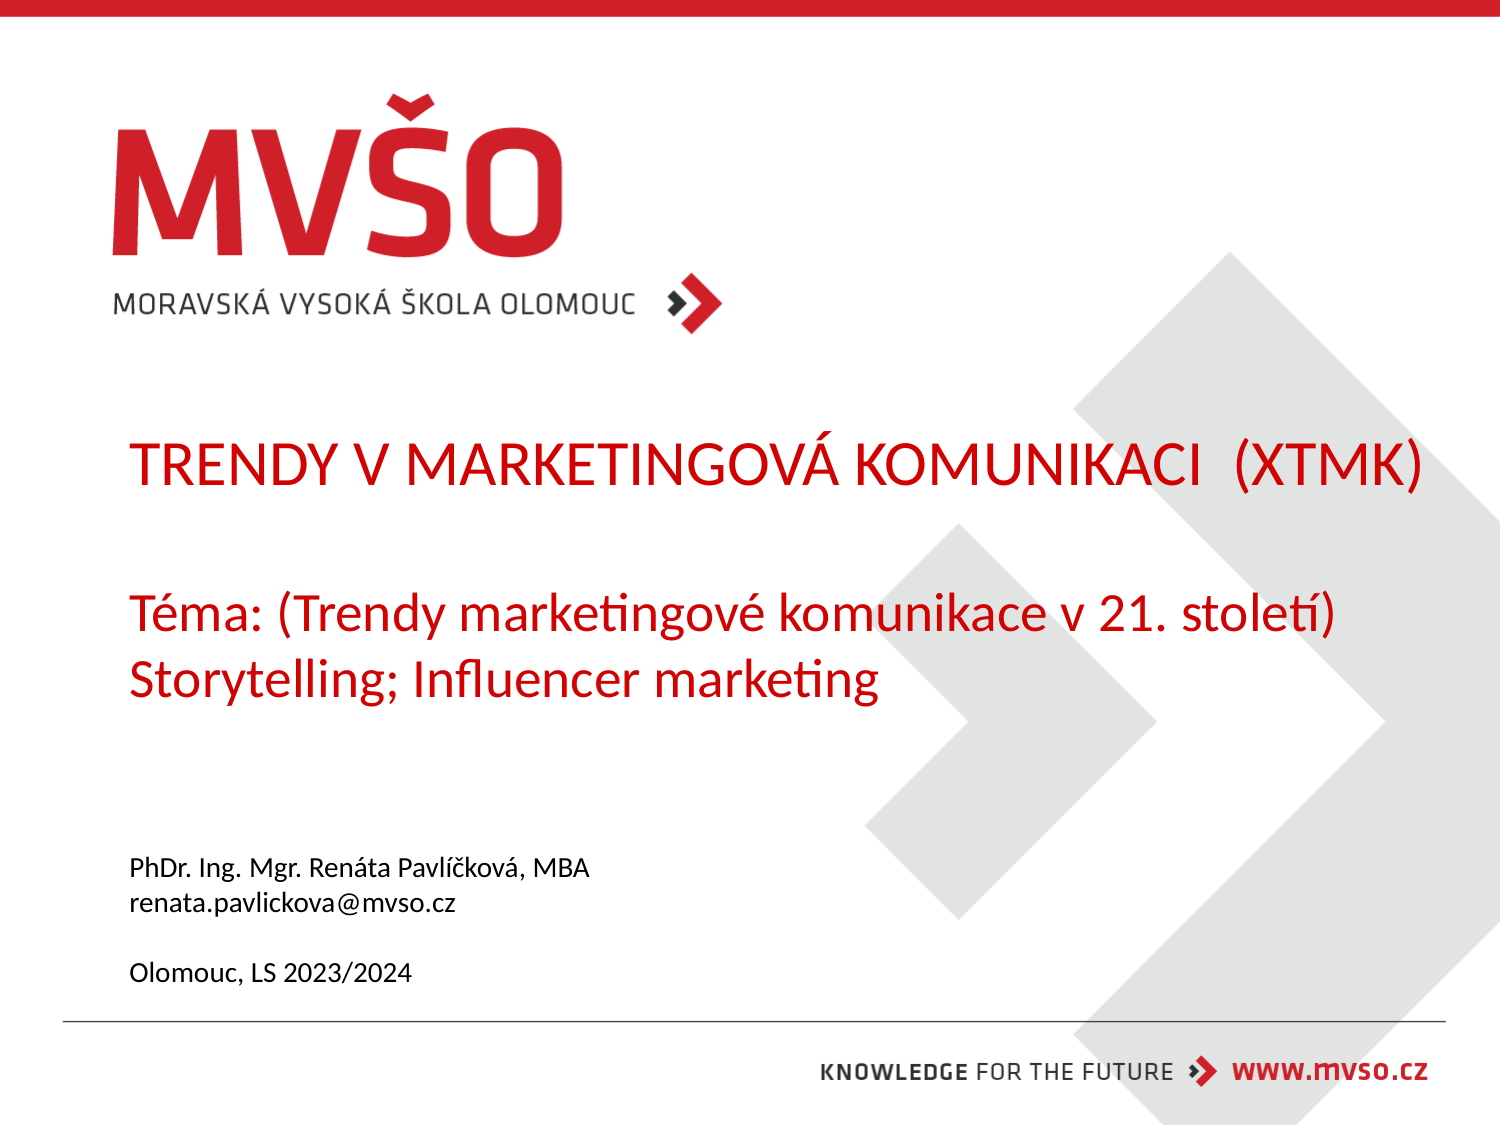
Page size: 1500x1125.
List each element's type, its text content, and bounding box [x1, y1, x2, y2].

picture [0, 0, 1500, 1125]
title TRENDY V MARKETINGOVÁ KOMUNIKACI (XTMK) Téma: (Trendy marketingové komunikace v 21. století) Storytelling; Influencer marketing [129, 420, 1432, 744]
text_box PhDr. Ing. Mgr. Renáta Pavlíčková, MBA renata.pavlickova@mvso.cz Olomouc, LS 2023/2024 [129, 848, 639, 996]
